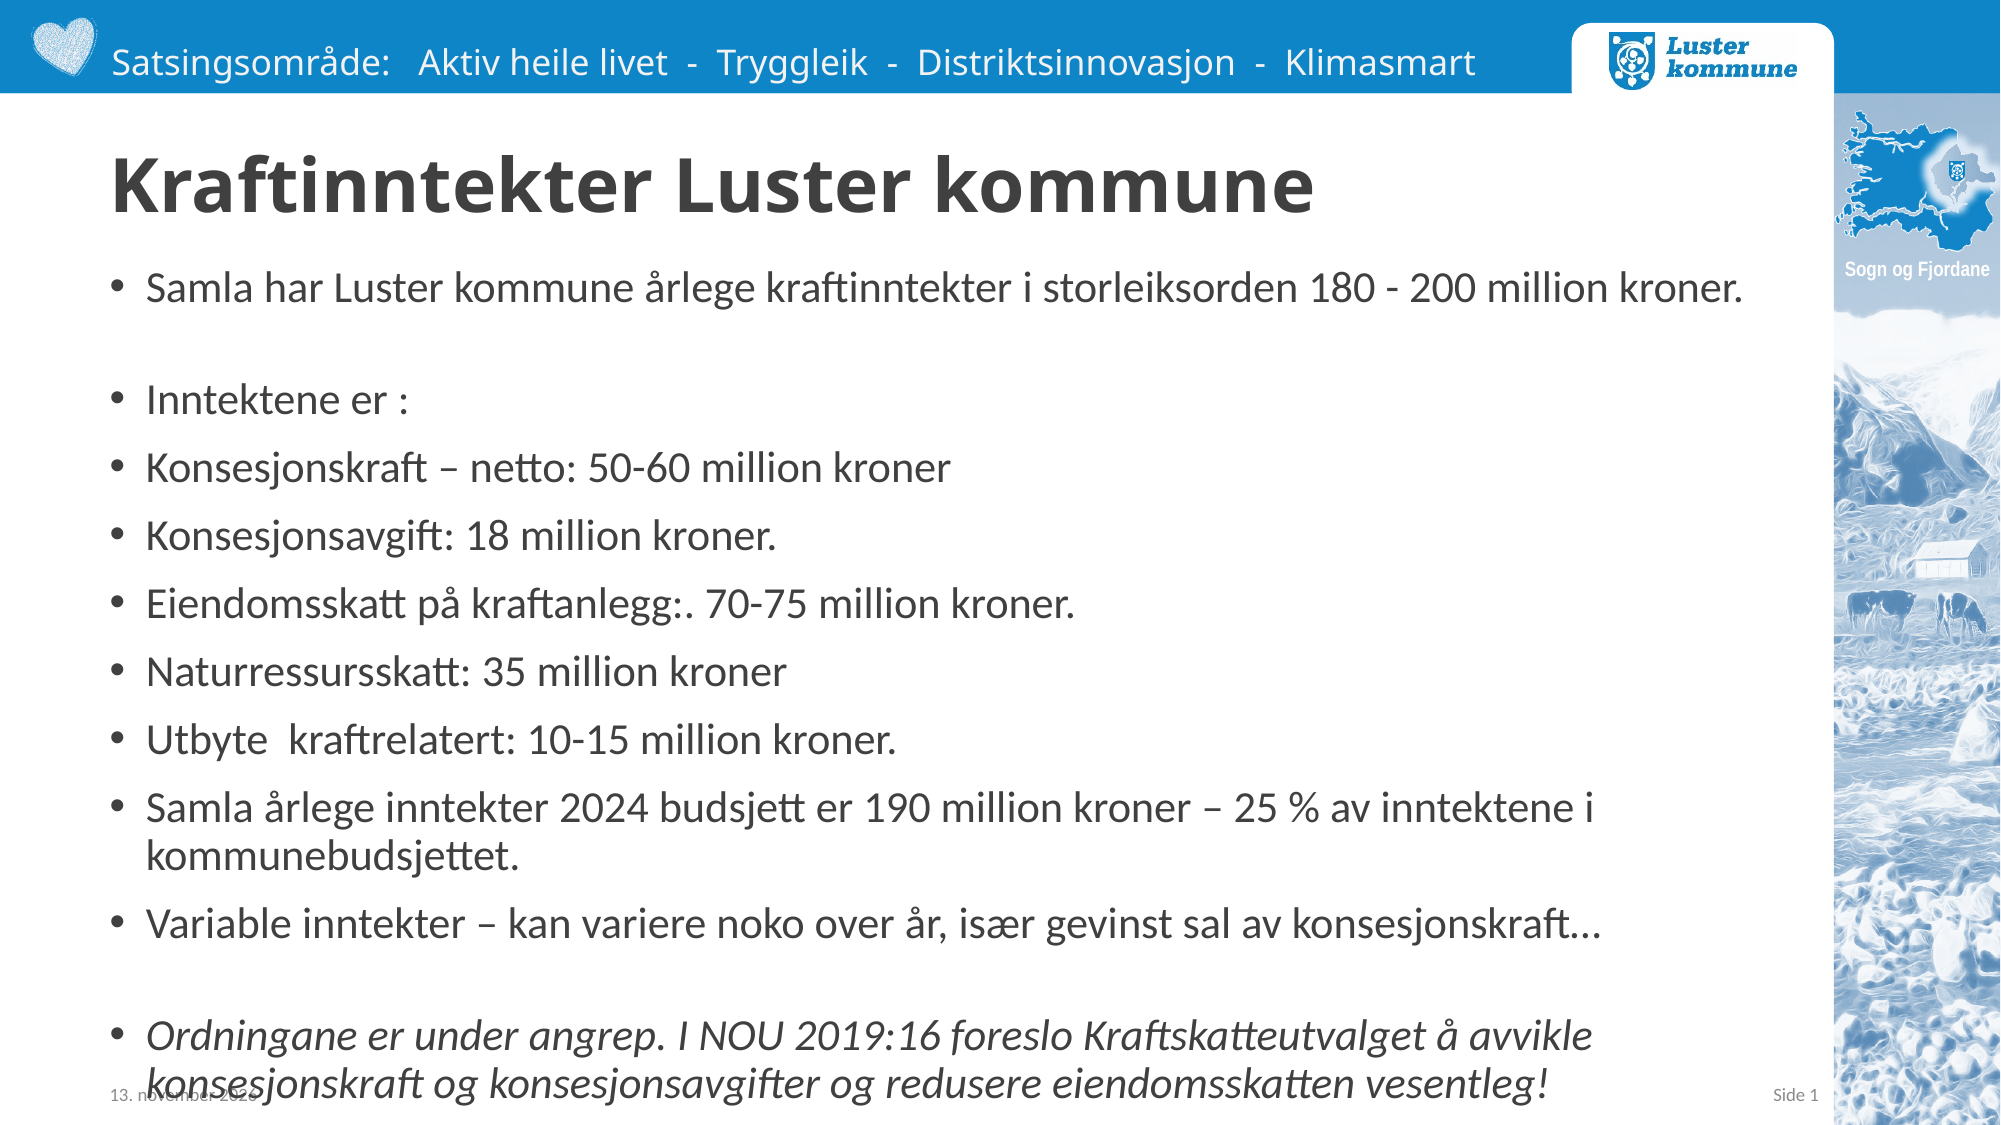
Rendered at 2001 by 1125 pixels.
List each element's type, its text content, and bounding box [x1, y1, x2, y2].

picture [1827, 102, 2001, 264]
picture [1953, 163, 1963, 175]
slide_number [94, 1063, 545, 1124]
list Samla har Luster kommune årlege kraftinntekter i storleiksorden 180 - 200 million kroner. Inntektene er : Konsesjonskraft – netto: 50-60 million kroner Konsesjonsavgift: 18 million kroner. Eiendomsskatt på kraftanlegg:. 70-75 million kroner. Naturressursskatt: 35 million kroner Utbyte kraftrelatert: 10-15 million kroner. Samla årlege inntekter 2024 budsjett er 190 million kroner – 25 % av inntektene i kommunebudsjettet. Variable inntekter – kan variere noko over år, især gevinst sal av konsesjonskraft… Ordningane er under angrep. I NOU 2019:16 foreslo Kraftskatteutvalget å avvikle konsesjonskraft og konsesjonsavgifter og redusere eiendomsskatten vesentleg! [94, 256, 1818, 1124]
footer [604, 1063, 1355, 1124]
picture [1609, 32, 1797, 90]
slide_number Side 1 [1412, 1063, 1834, 1124]
picture [28, 10, 106, 83]
title Kraftinntekter Luster kommune [94, 99, 1817, 278]
